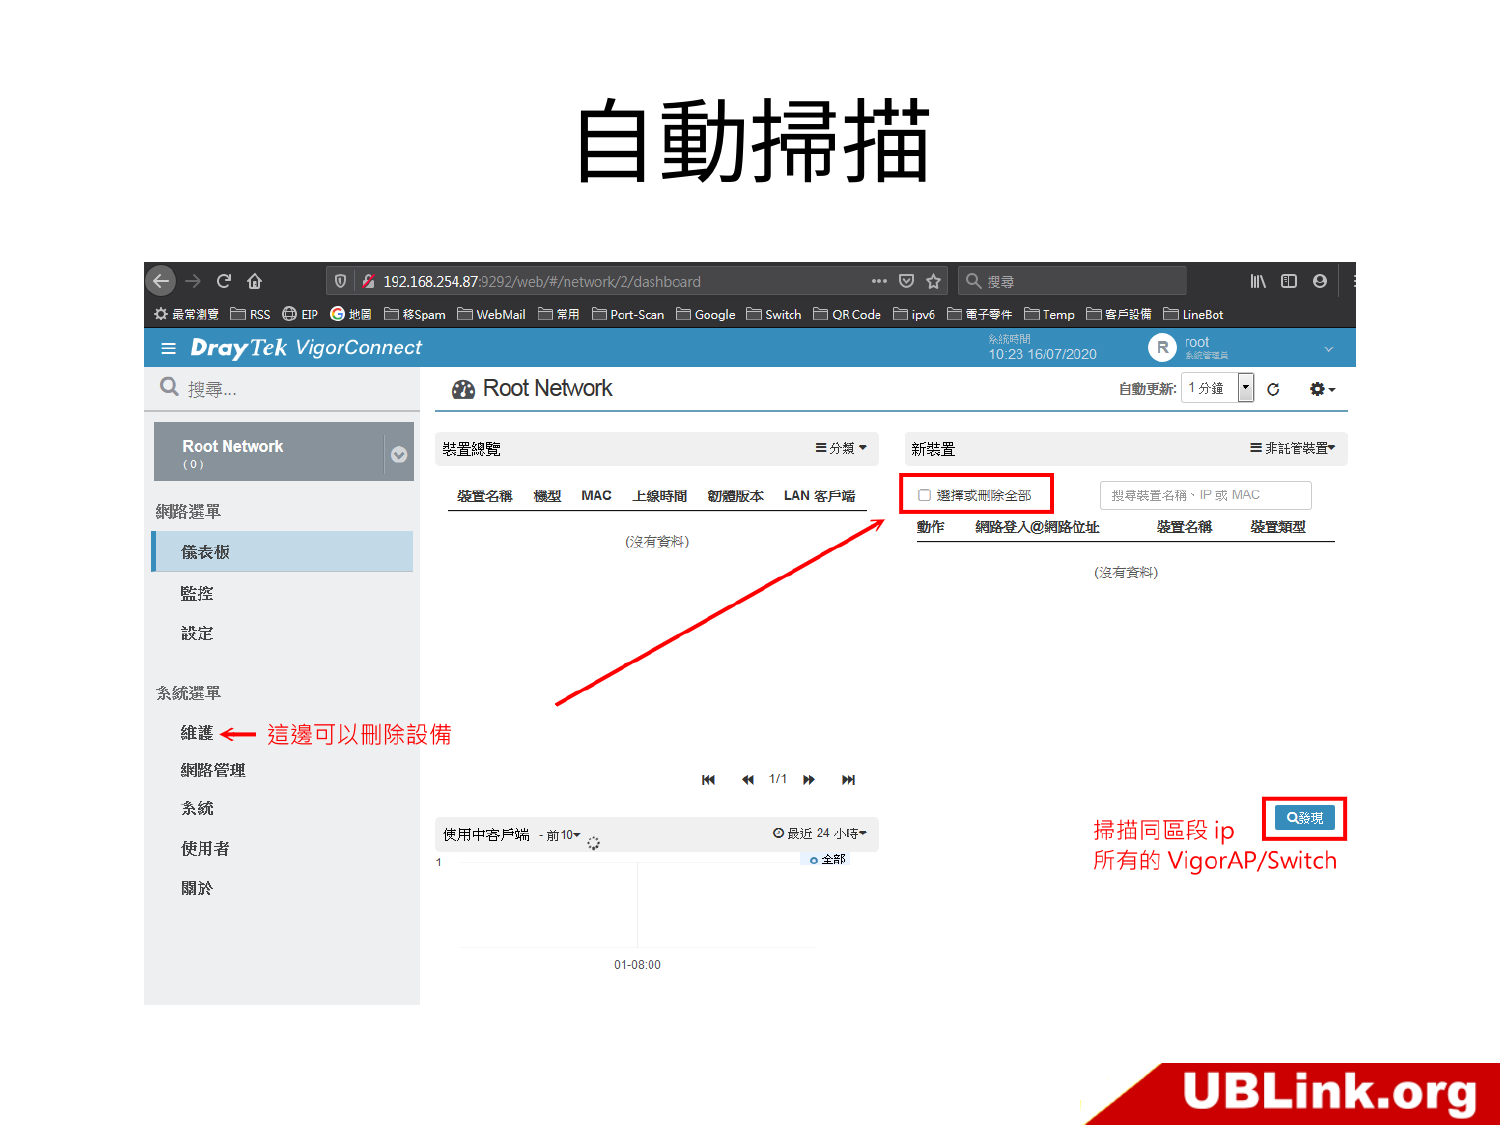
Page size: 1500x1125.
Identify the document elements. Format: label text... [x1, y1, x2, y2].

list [143, 262, 1356, 1006]
title 自動掃描 [75, 45, 1425, 233]
picture [1080, 1063, 1500, 1125]
